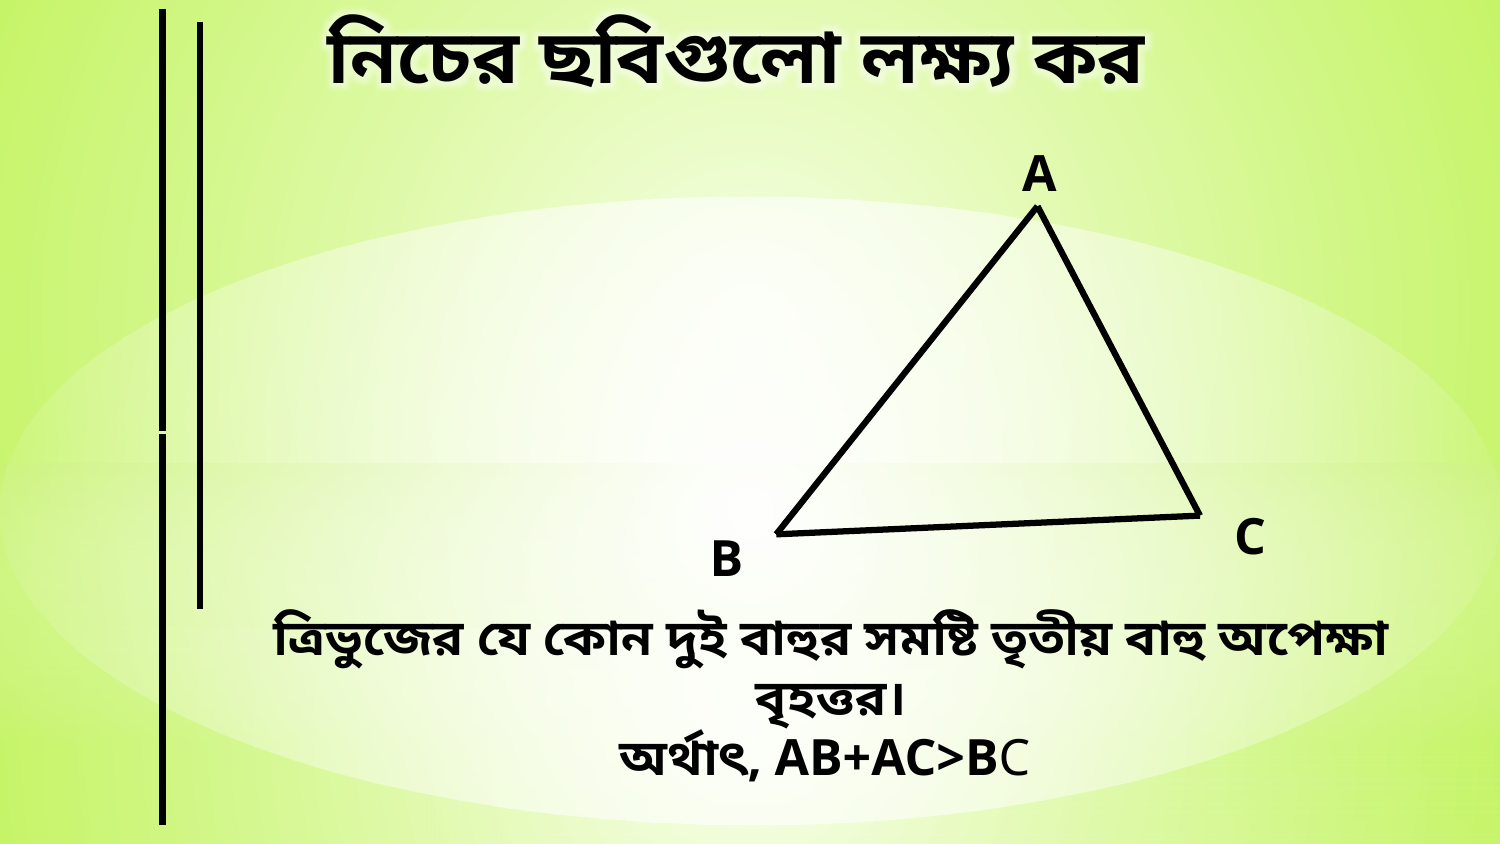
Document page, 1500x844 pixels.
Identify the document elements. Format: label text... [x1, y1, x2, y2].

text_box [775, 205, 1038, 506]
text_box C [1198, 483, 1301, 586]
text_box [775, 515, 1201, 535]
text_box নিচের ছবিগুলো লক্ষ্য কর [312, 0, 1161, 106]
text_box ত্রিভুজের যে কোন দুই বাহুর সমষ্টি তৃতীয় বাহু অপেক্ষা বৃহত্তর। অর্থাৎ, AB+AC>BC [186, 617, 1476, 773]
text_box B [675, 505, 778, 608]
text_box A [988, 120, 1091, 197]
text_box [1047, 205, 1201, 506]
